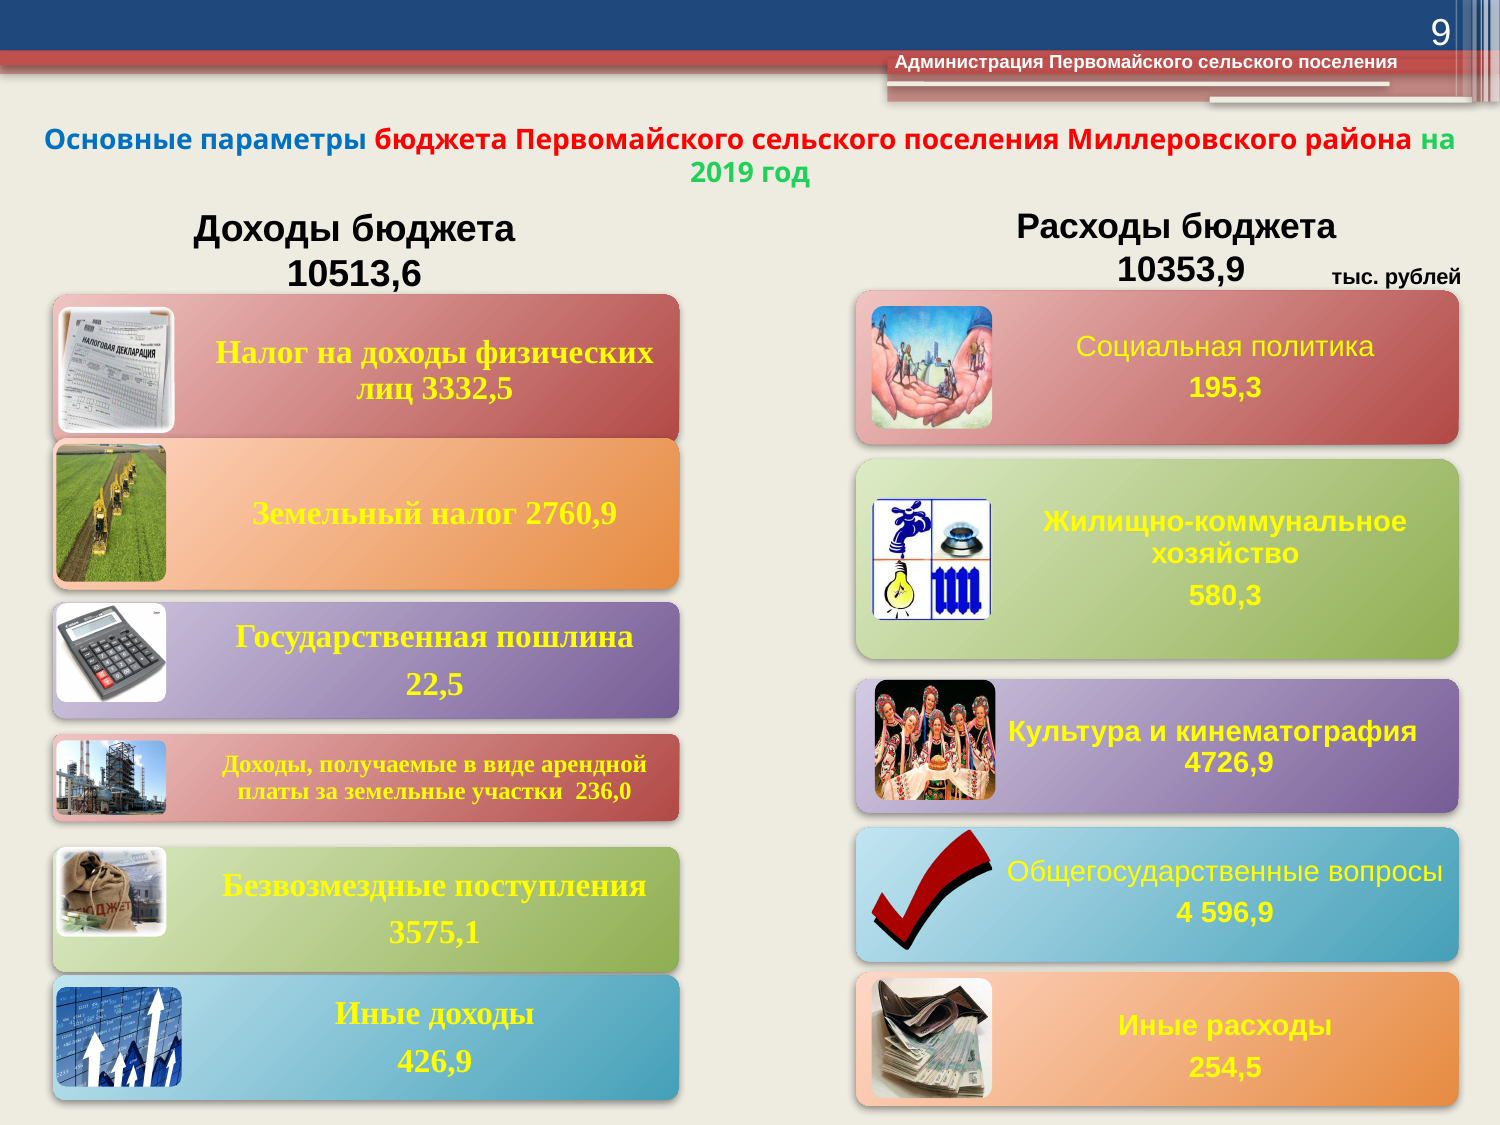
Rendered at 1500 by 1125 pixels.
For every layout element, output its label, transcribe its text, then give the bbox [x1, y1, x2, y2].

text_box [52, 290, 680, 1107]
text_box Расходы бюджета 10353,9 [962, 196, 1400, 287]
text_box Доходы бюджета 10513,6 [159, 196, 550, 287]
slide_number 9 [1341, 0, 1466, 61]
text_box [856, 290, 1459, 1107]
title Основные параметры бюджета Первомайского сельского поселения Миллеровского района на 2019 год [0, 113, 1500, 197]
text_box тыс. рублей [1316, 255, 1500, 297]
text_box Администрация Первомайского сельского поселения [879, 42, 1459, 80]
